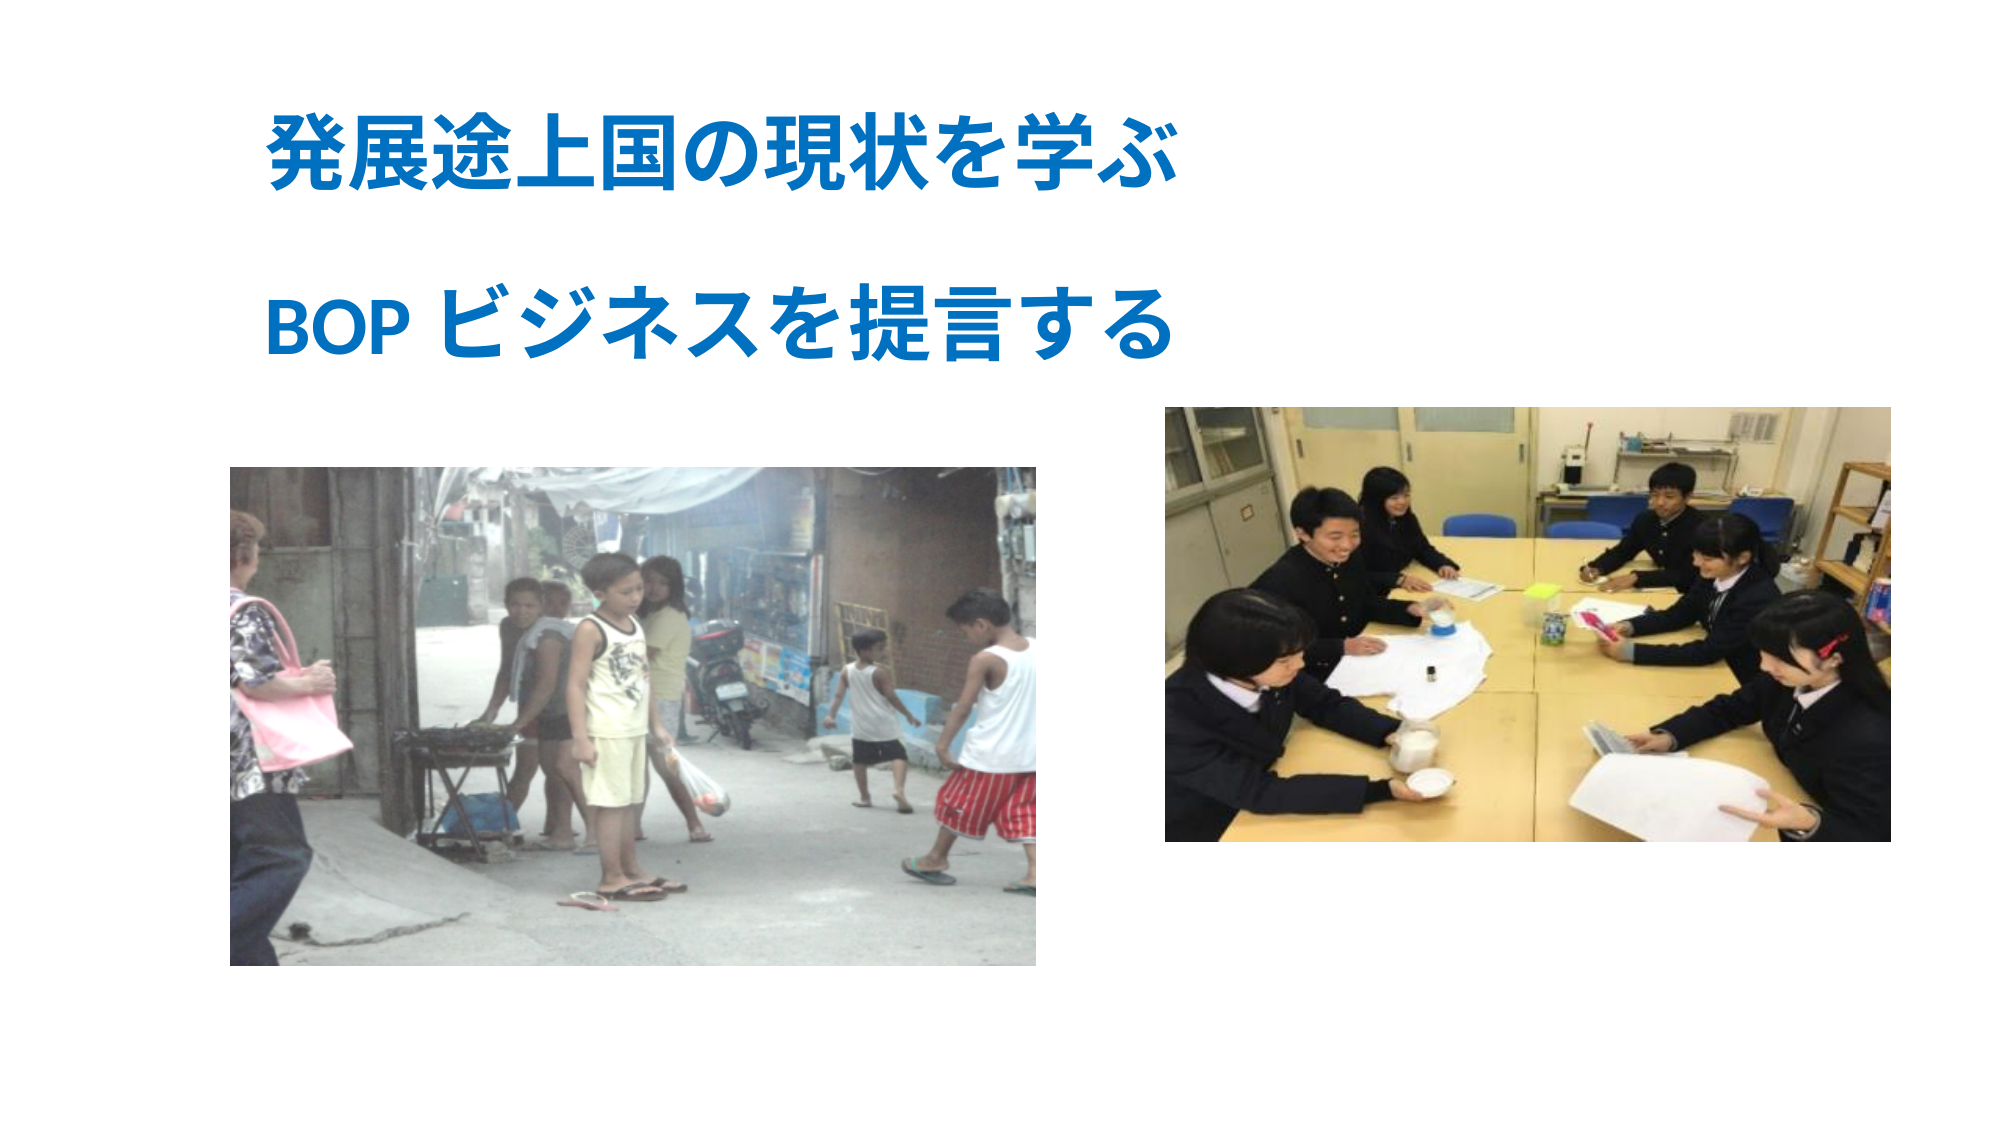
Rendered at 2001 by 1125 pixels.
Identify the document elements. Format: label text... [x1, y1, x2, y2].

picture [230, 467, 1036, 966]
picture [1165, 407, 1891, 842]
list 発展途上国の現状を学ぶ BOPビジネスを提言する [249, 42, 2000, 815]
